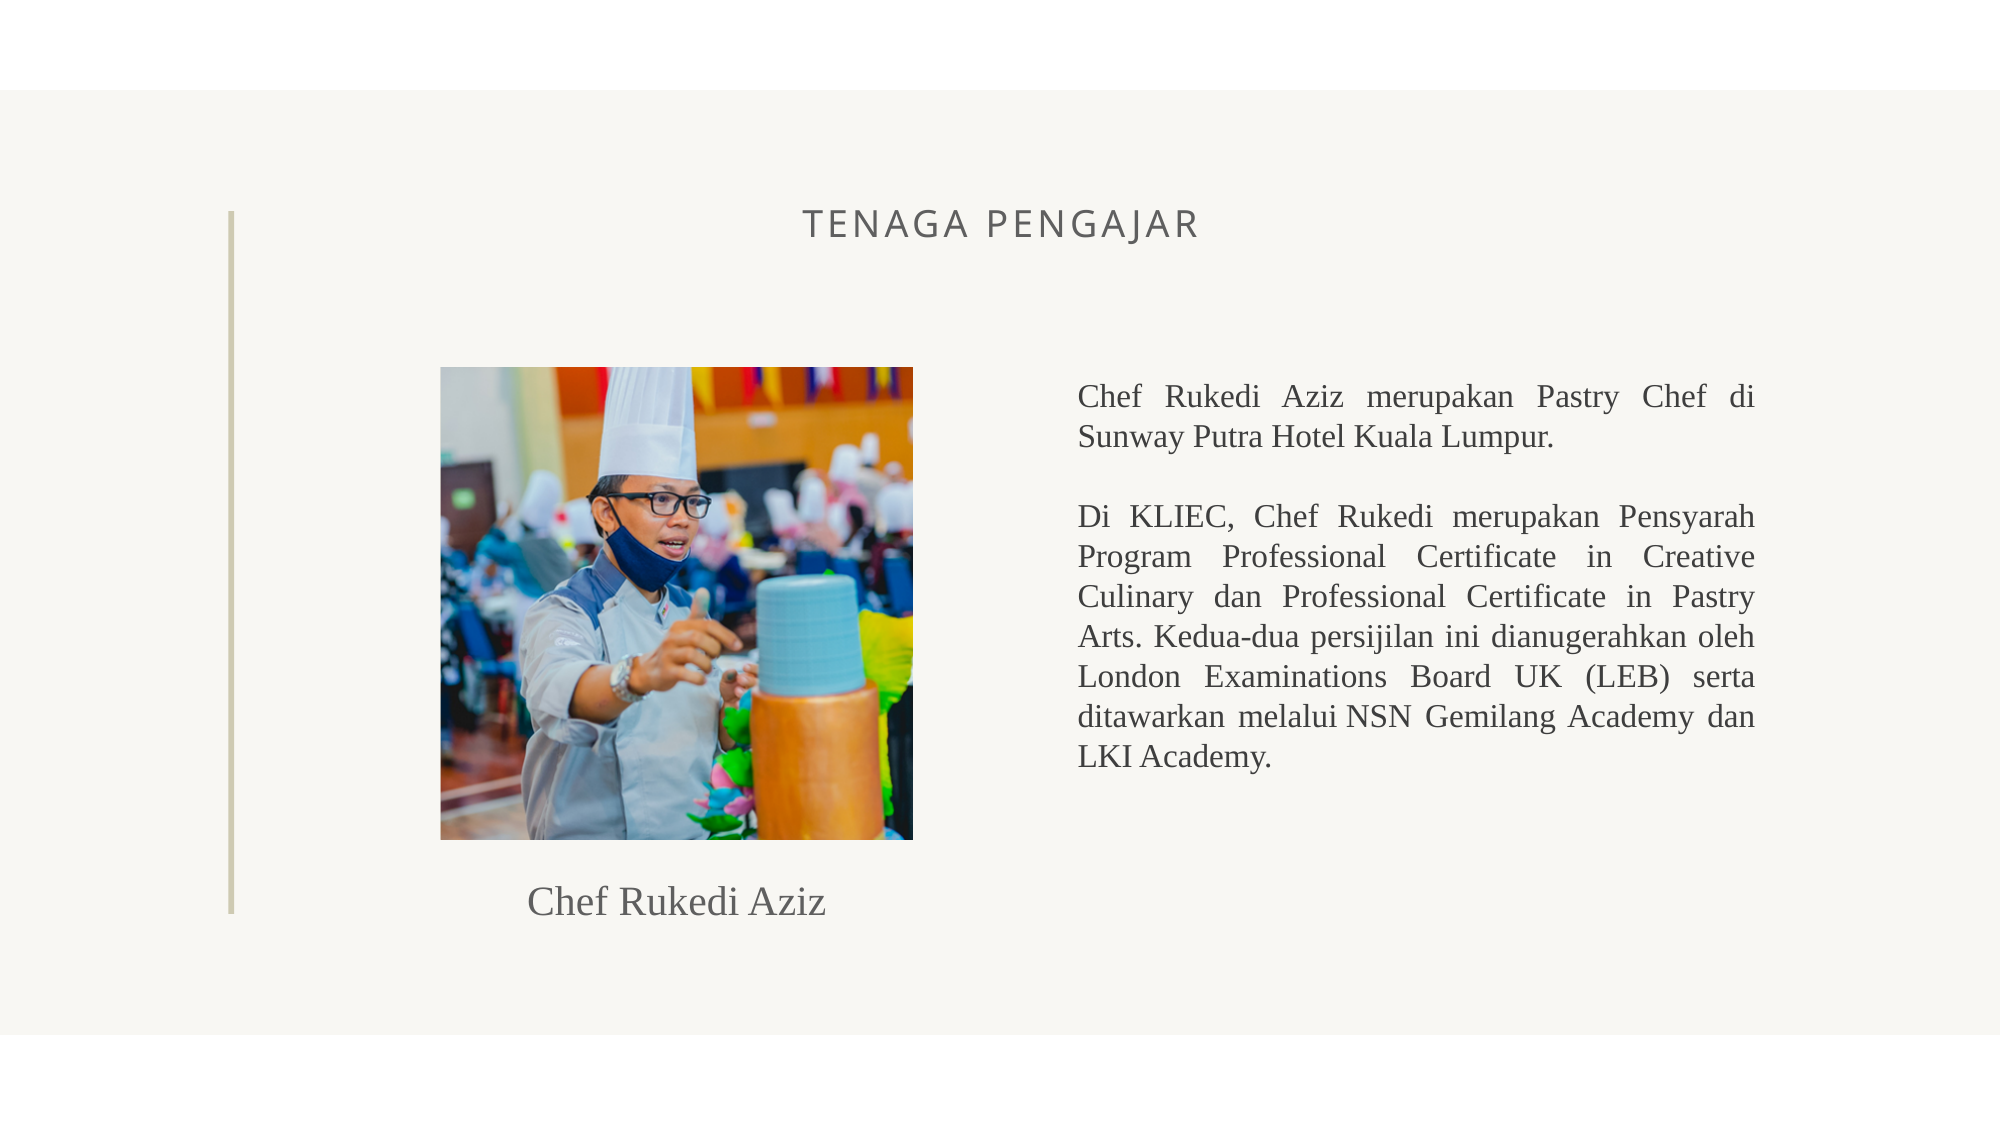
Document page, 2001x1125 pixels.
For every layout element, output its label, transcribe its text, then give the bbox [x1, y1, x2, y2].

text_box TENAGA PENGAJAR [254, 192, 1746, 253]
text_box Chef Rukedi Aziz [332, 866, 1021, 932]
text_box Chef Rukedi Aziz merupakan Pastry Chef di Sunway Putra Hotel Kuala Lumpur. Di KLIEC, Chef Rukedi merupakan Pensyarah Program Professional Certificate in Creative Culinary dan Professional Certificate in Pastry Arts. Kedua-dua persijilan ini dianugerahkan oleh London Examinations Board UK (LEB) serta ditawarkan melalui NSN Gemilang Academy dan LKI Academy. [1062, 367, 1772, 782]
picture [440, 367, 913, 840]
